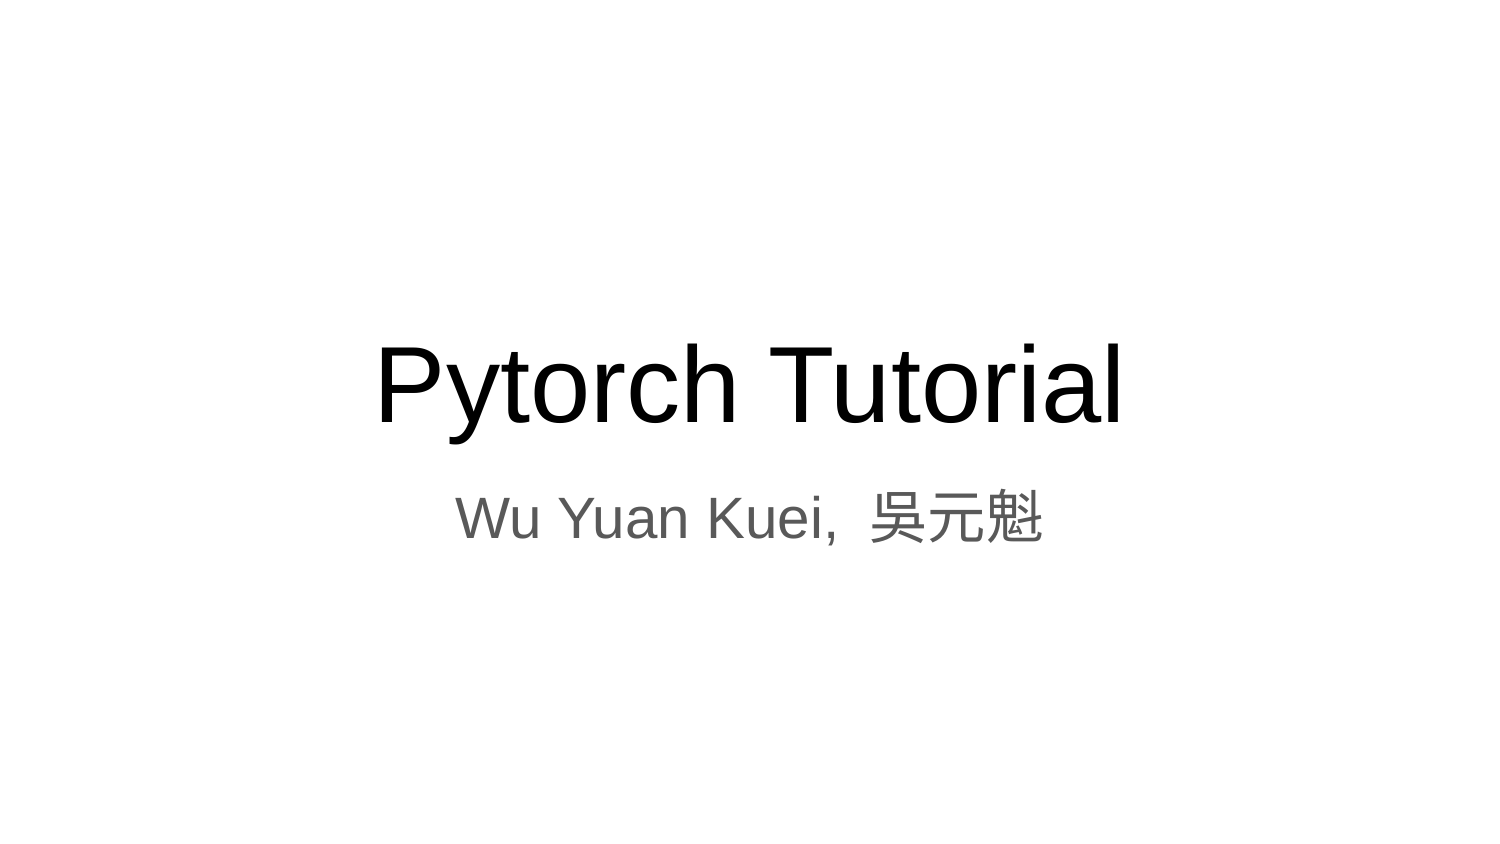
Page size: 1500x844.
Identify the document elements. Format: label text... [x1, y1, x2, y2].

subtitle Wu Yuan Kuei, 吳元魁 [51, 464, 1449, 595]
title Pytorch Tutorial [51, 122, 1449, 459]
